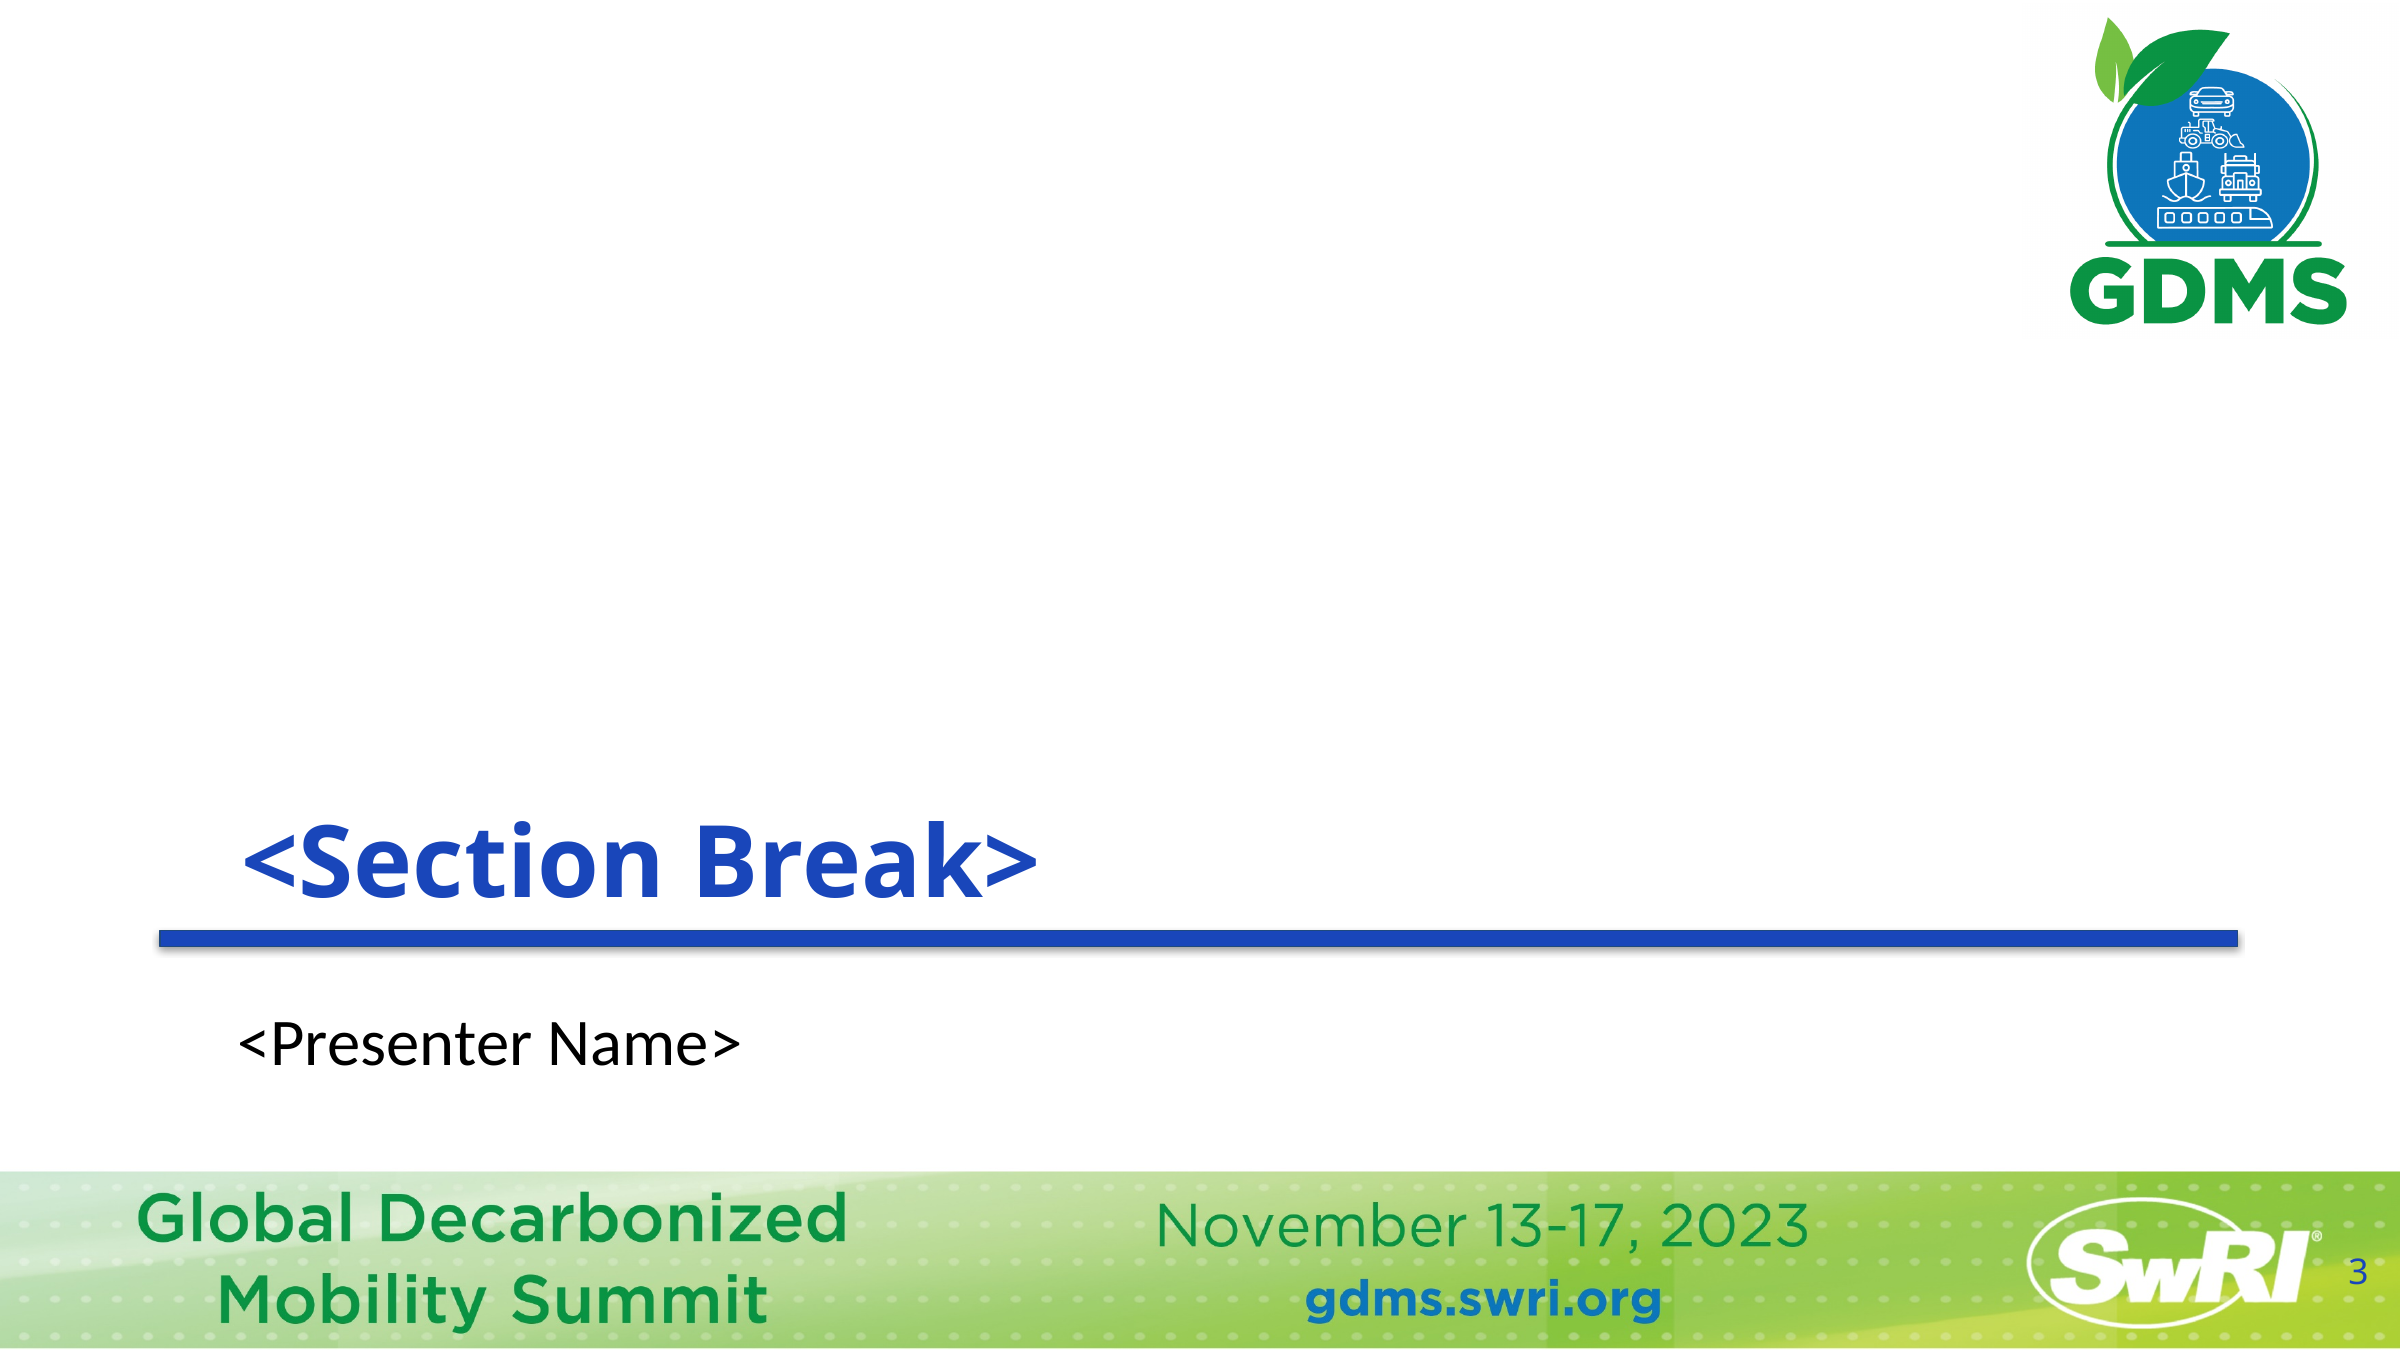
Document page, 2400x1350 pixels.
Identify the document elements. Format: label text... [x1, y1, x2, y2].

slide_number 3 [1830, 1237, 2390, 1310]
title <Section Break> [220, 678, 2185, 928]
picture [0, 1167, 2400, 1350]
text_box <Presenter Name> [222, 991, 758, 1087]
picture [2022, 3, 2399, 339]
